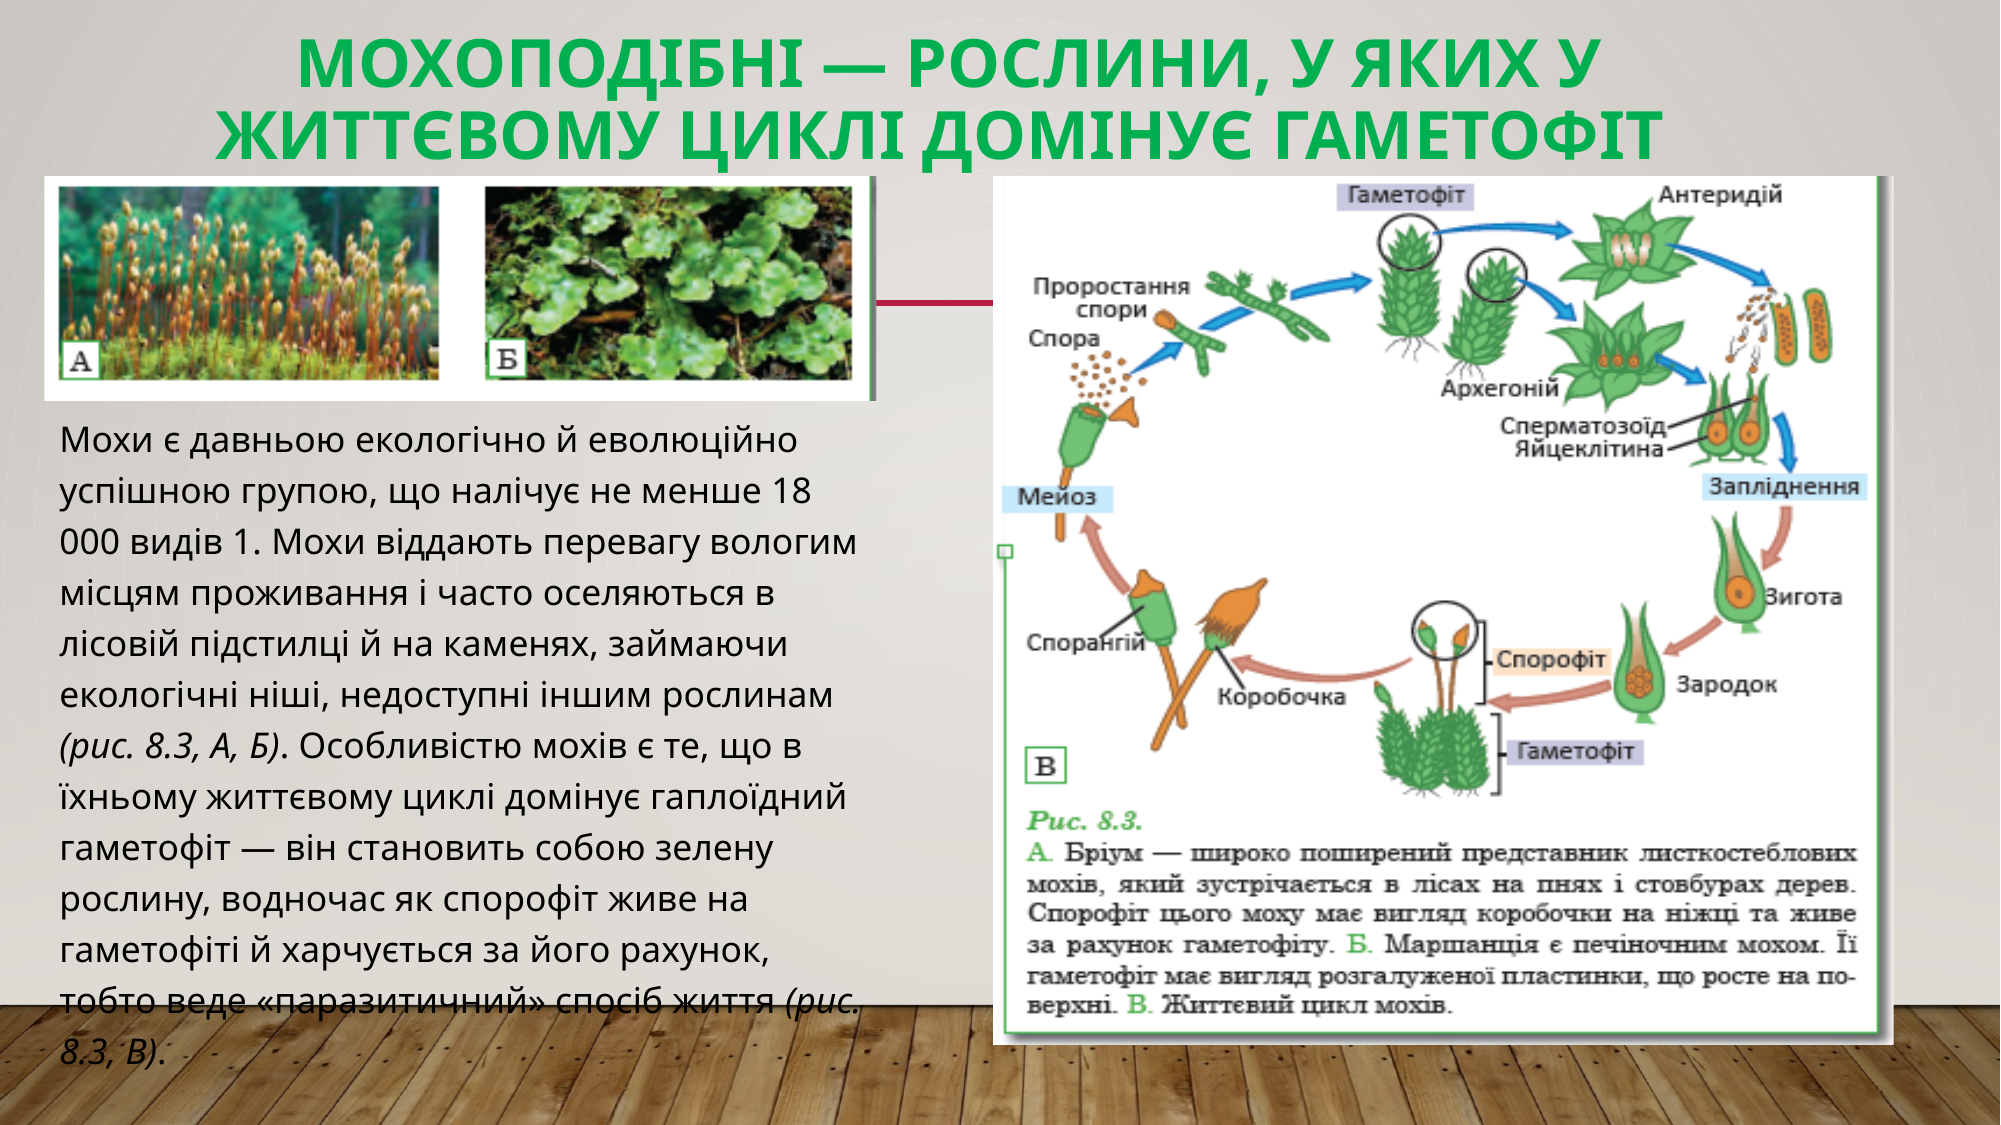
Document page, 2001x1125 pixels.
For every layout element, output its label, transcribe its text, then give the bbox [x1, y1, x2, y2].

title Мохоподібні — рослини, у яких у життєвому циклі домінує гаметофіт [160, 22, 1737, 195]
picture [44, 176, 877, 401]
list Мохи є давньою екологічно й еволюційно успішною групою, що налічує не менше 18 000 видів 1. Мохи віддають перевагу вологим місцям проживання і часто оселяються в лісовій підстилці й на каменях, займаючи екологічні ніші, недоступні іншим рослинам (рис. 8.3, А, Б). Особливістю мохів є те, що в їхньому життєвому циклі домінує гаплоїдний гаметофіт — він становить собою зелену рослину, водночас як спорофіт живе на гаметофіті й харчується за його рахунок, тобто веде «паразитичний» спосіб життя (рис. 8.3, В). [44, 401, 877, 1083]
picture [0, 176, 2000, 1125]
